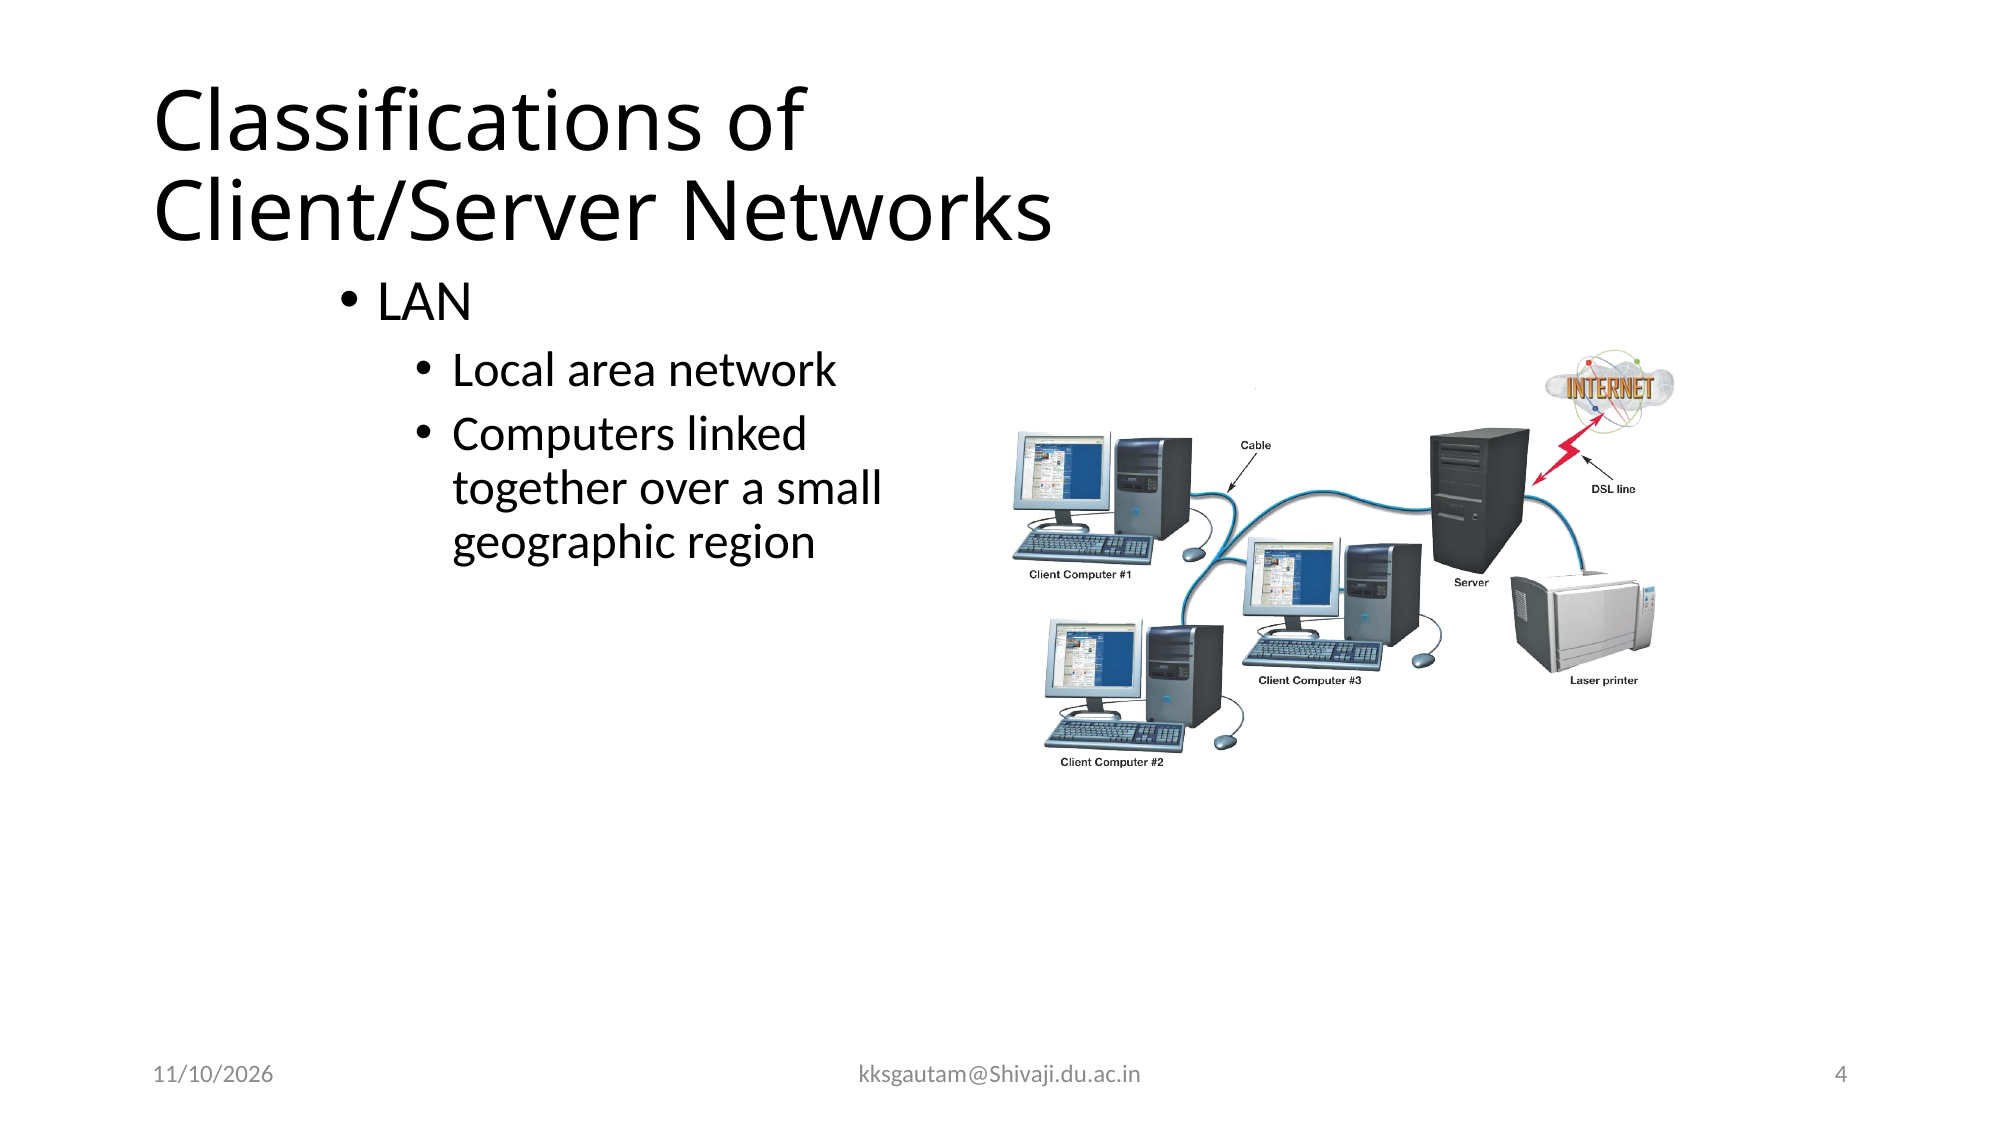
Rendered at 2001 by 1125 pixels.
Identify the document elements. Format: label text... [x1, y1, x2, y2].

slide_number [137, 1042, 588, 1103]
slide_number 4 [1412, 1042, 1863, 1103]
footer kksgautam@Shivaji.du.ac.in [662, 1042, 1338, 1103]
picture [1012, 349, 1675, 768]
list LAN Local area network Computers linked together over a small geographic region [324, 262, 988, 1005]
title Classifications of Client/Server Networks [137, 59, 1863, 278]
